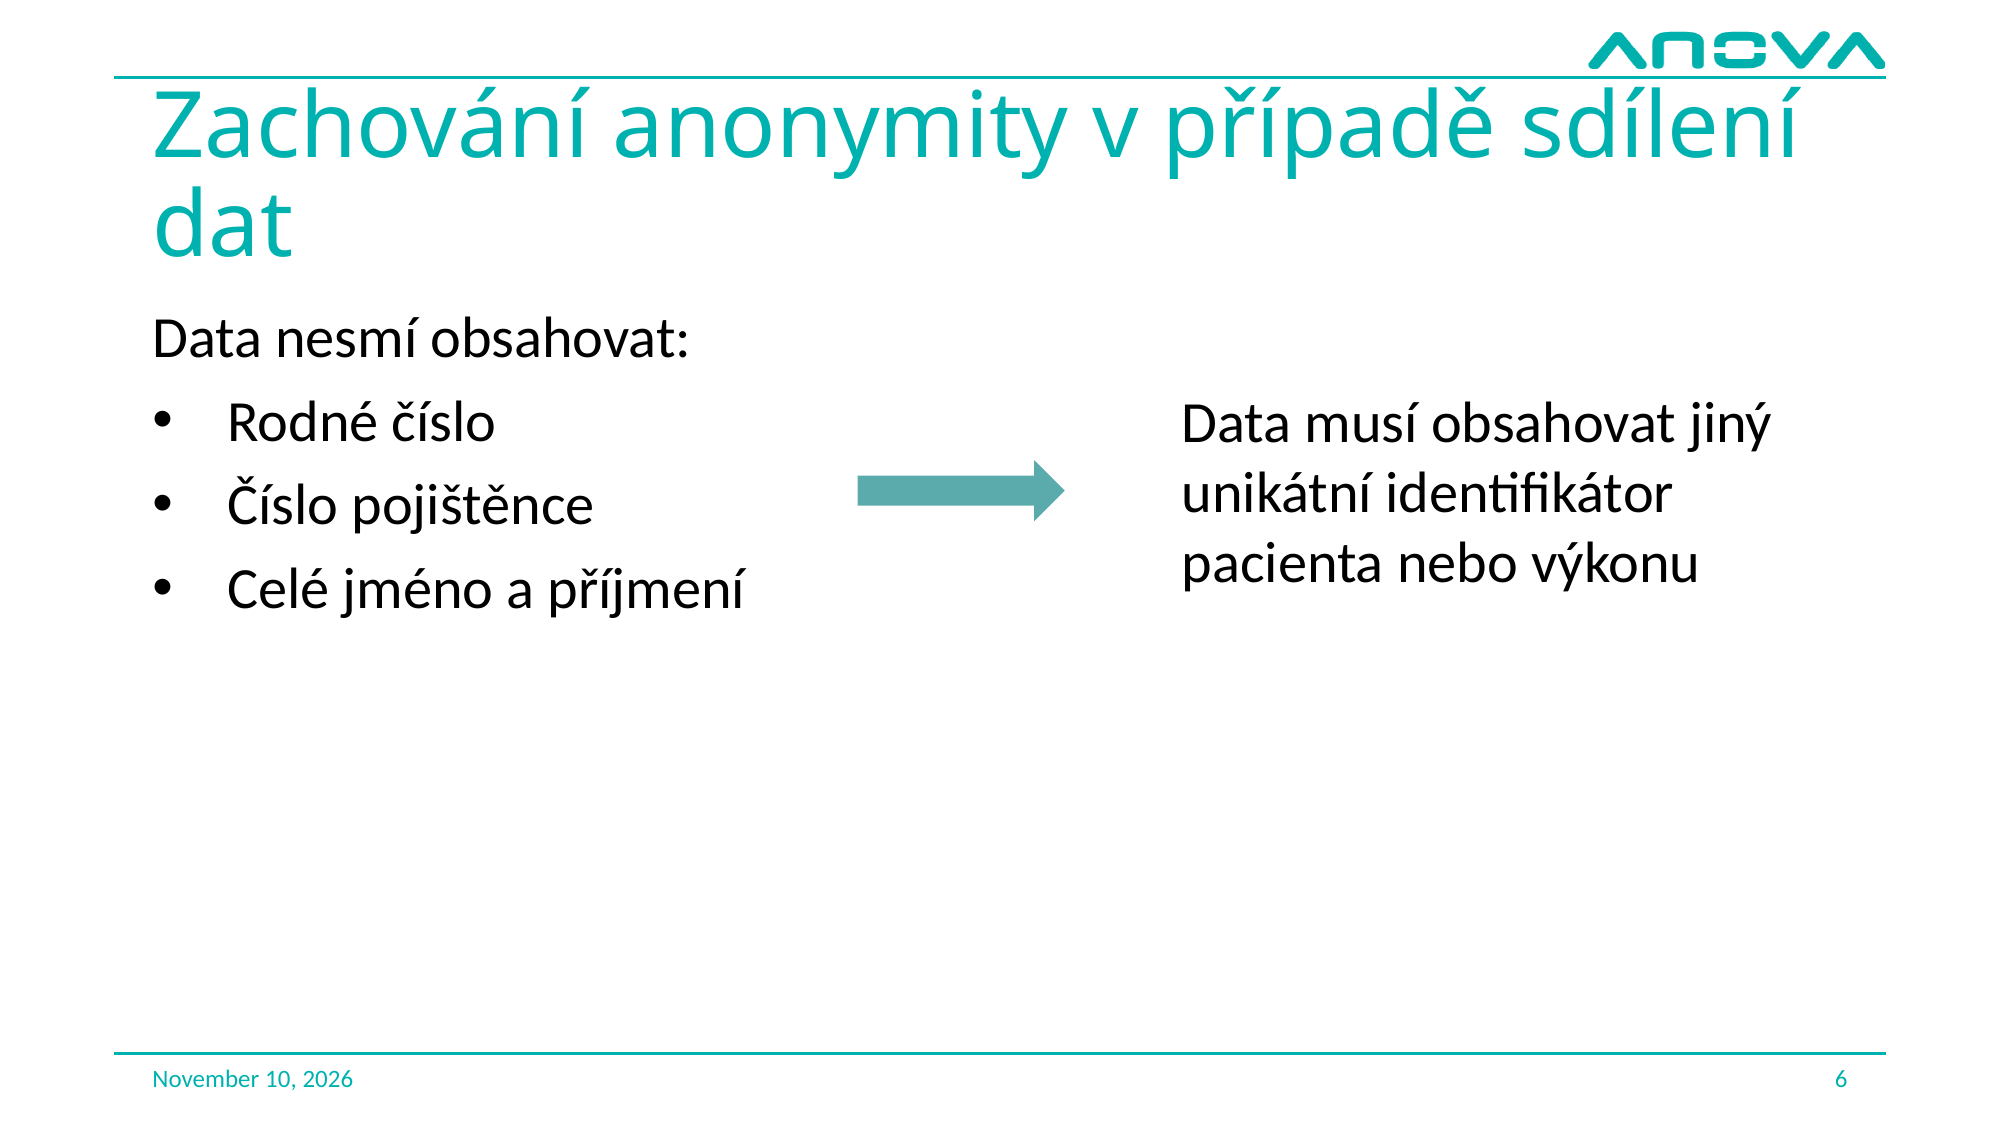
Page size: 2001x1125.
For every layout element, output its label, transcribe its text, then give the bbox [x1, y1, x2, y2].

text_box Data musí obsahovat jiný unikátní identifikátor pacienta nebo výkonu [1167, 377, 1863, 602]
slide_number 6 [1494, 1053, 1863, 1103]
title Zachování anonymity v případě sdílení dat [137, 77, 1863, 278]
text_box [857, 460, 1065, 522]
picture [1588, 30, 1885, 69]
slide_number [137, 1053, 506, 1103]
list Data nesmí obsahovat: Rodné číslo Číslo pojištěnce Celé jméno a příjmení [137, 299, 1863, 1014]
